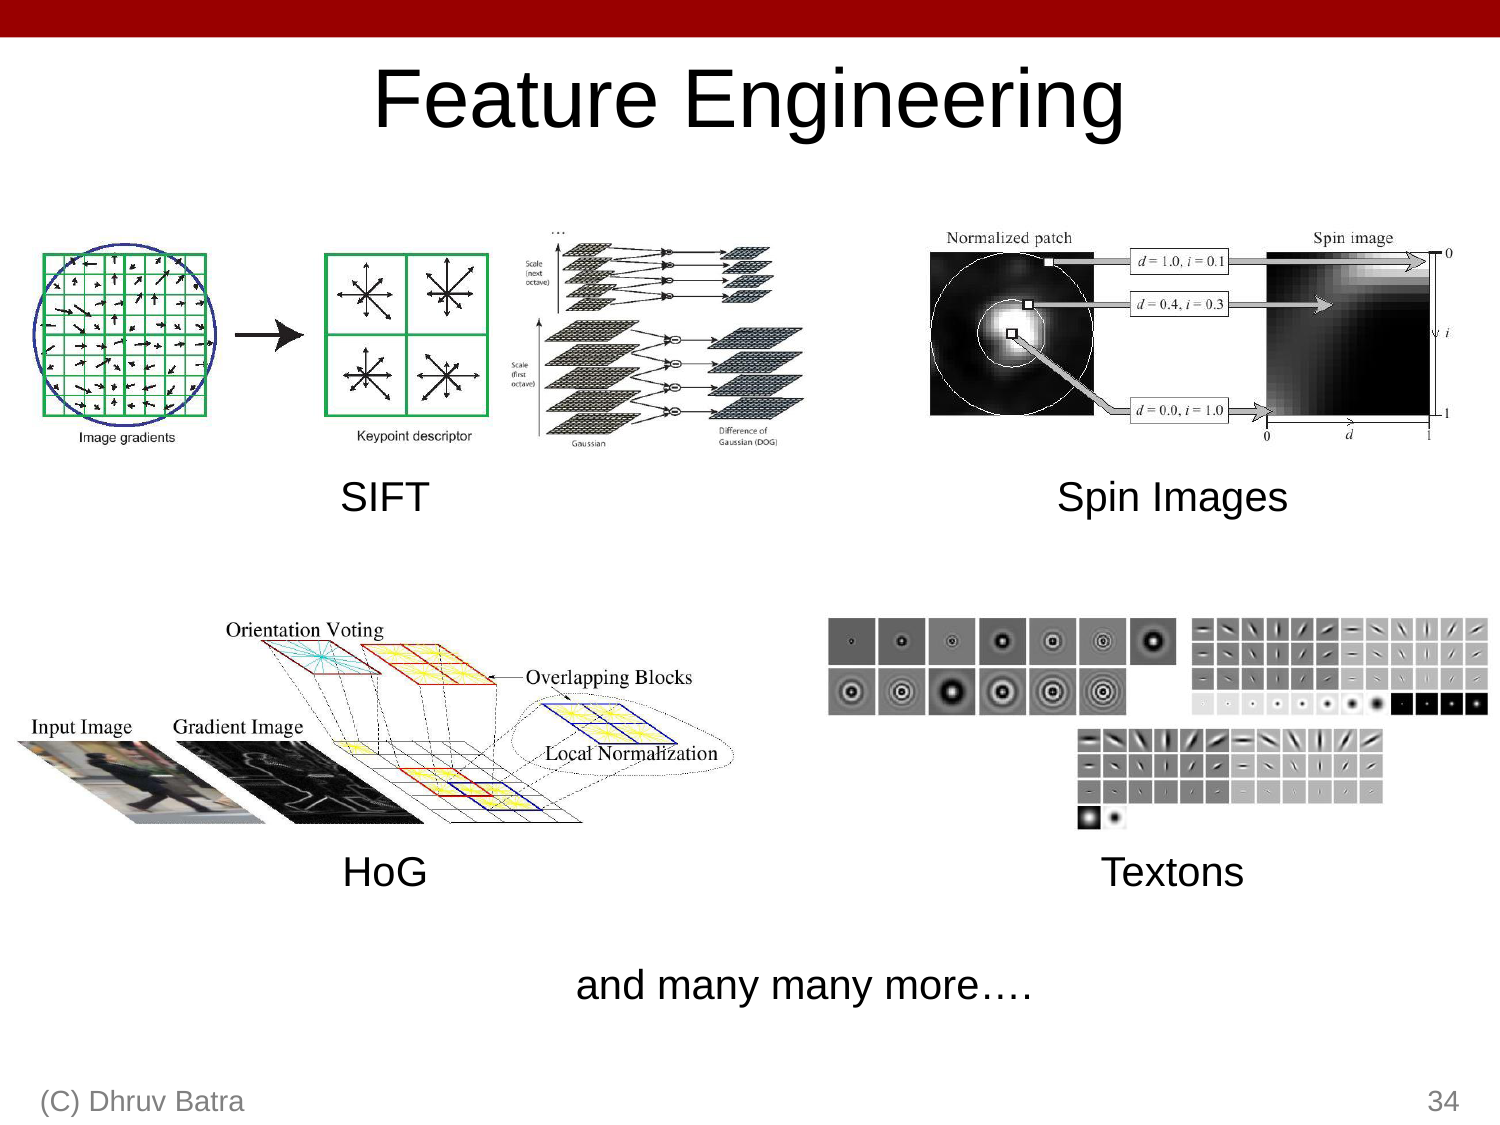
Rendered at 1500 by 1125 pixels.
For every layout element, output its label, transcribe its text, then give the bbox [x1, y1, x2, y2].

picture [824, 612, 1182, 720]
picture [917, 224, 1463, 451]
text_box SIFT [325, 462, 446, 528]
picture [1074, 724, 1386, 832]
picture [1187, 612, 1494, 720]
title Feature Engineering [112, 37, 1388, 151]
picture [9, 224, 819, 451]
picture [0, 612, 754, 838]
slide_number 34 [1162, 1049, 1476, 1125]
text_box and many many more…. [561, 950, 1048, 1015]
footer (C) Dhruv Batra [24, 1049, 501, 1125]
text_box Textons [1085, 841, 1260, 903]
text_box HoG [327, 847, 444, 903]
text_box Spin Images [1041, 462, 1304, 528]
